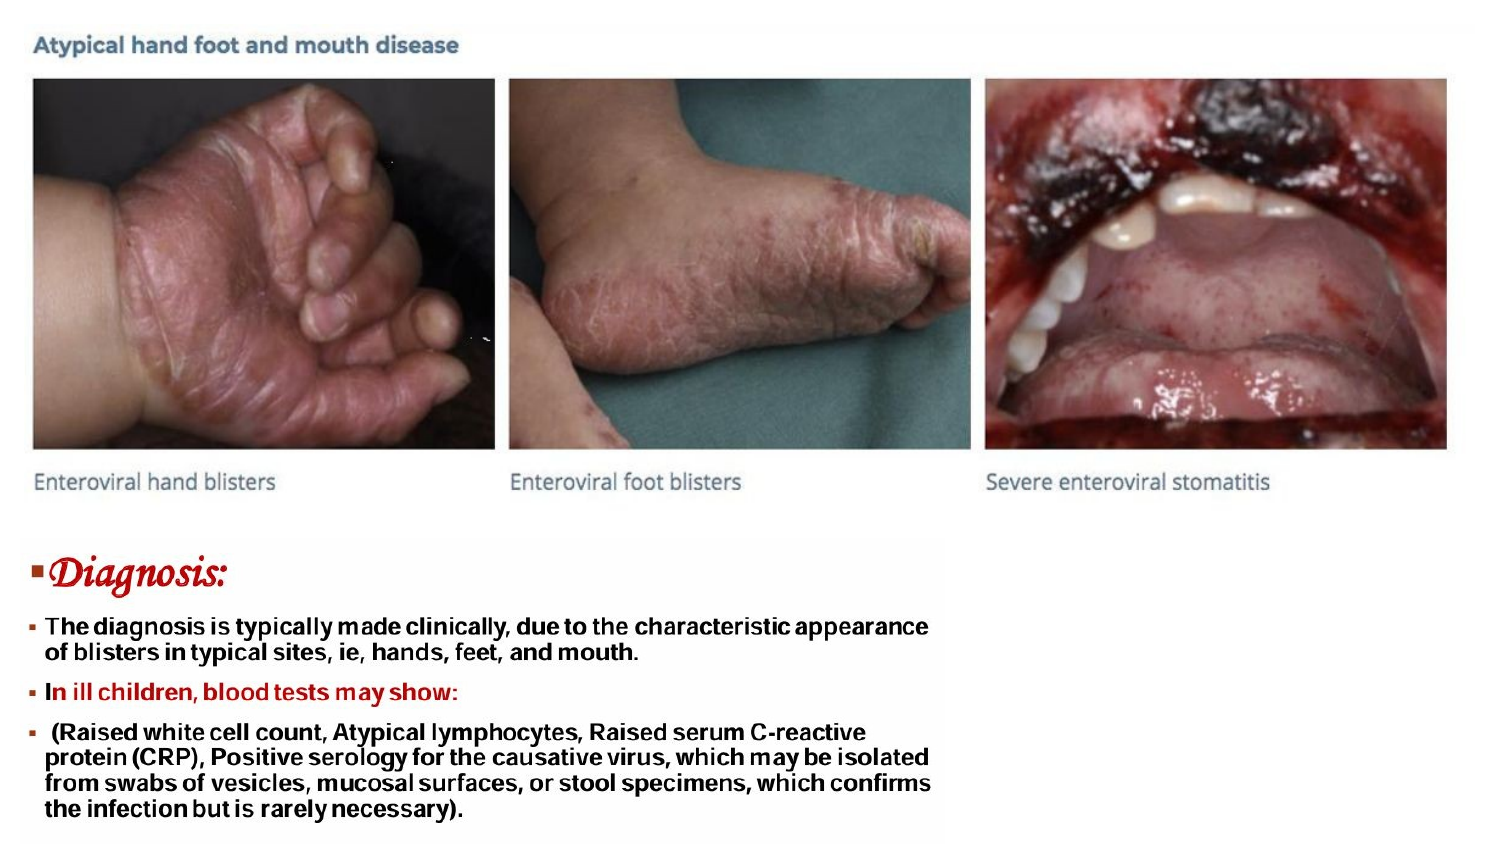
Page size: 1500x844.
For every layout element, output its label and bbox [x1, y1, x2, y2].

picture [24, 24, 1476, 512]
picture [20, 538, 945, 844]
